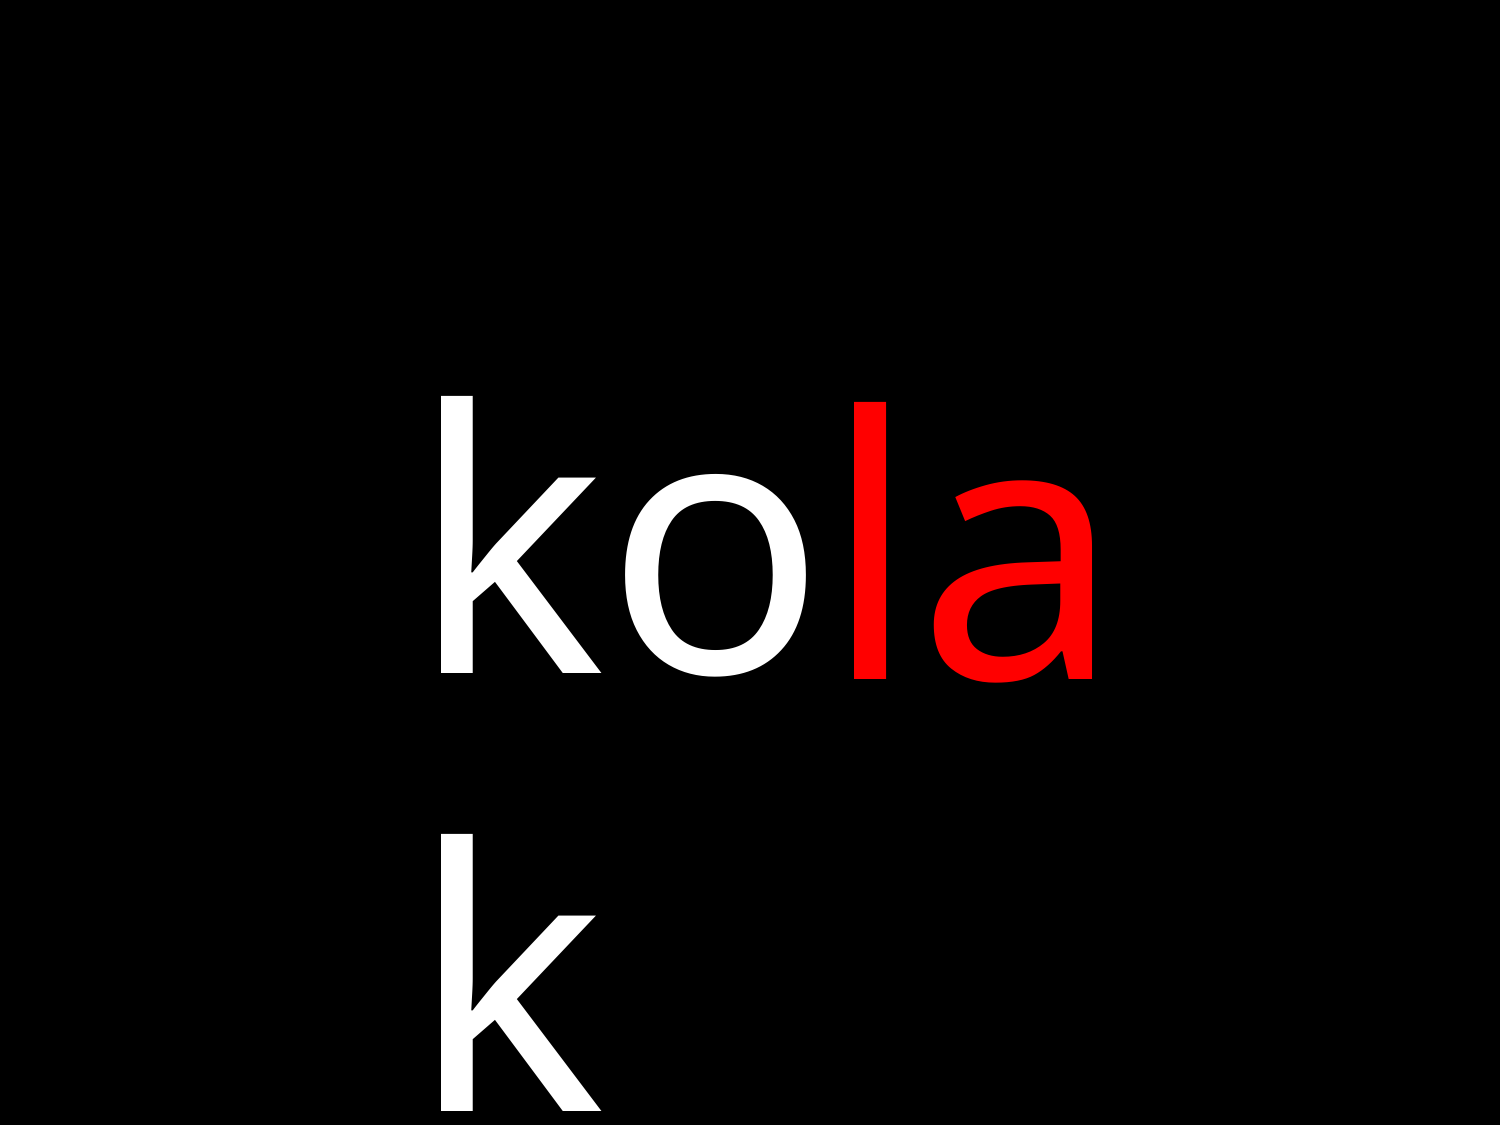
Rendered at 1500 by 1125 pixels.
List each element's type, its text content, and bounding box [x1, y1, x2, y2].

text_box la [809, 307, 1329, 757]
list kok [395, 301, 892, 728]
